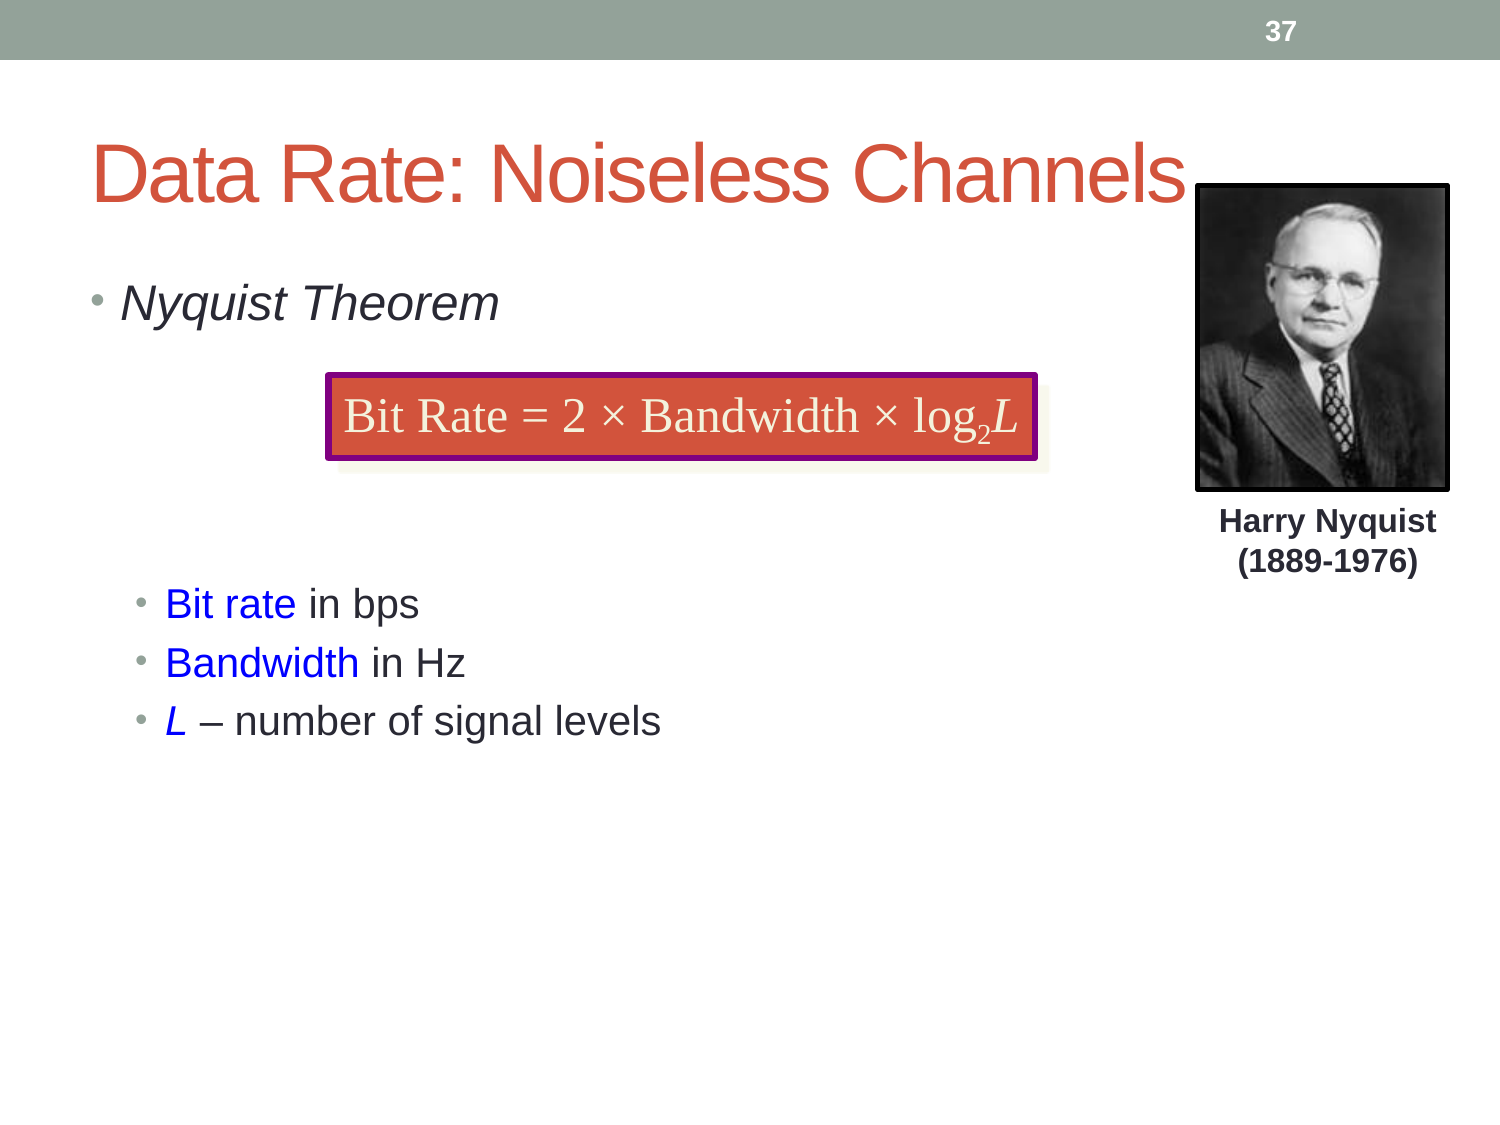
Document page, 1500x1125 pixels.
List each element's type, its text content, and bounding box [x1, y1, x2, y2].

picture [1199, 187, 1445, 488]
text_box Bit Rate = 2 × Bandwidth × log2L [328, 374, 1035, 459]
text_box 37 [1250, 3, 1425, 57]
list Nyquist Theorem Bit rate in bps Bandwidth in Hz L – number of signal levels [75, 262, 1425, 1063]
title Data Rate: Noiseless Channels [75, 87, 1425, 250]
text_box Harry Nyquist (1889-1976) [1203, 492, 1453, 587]
